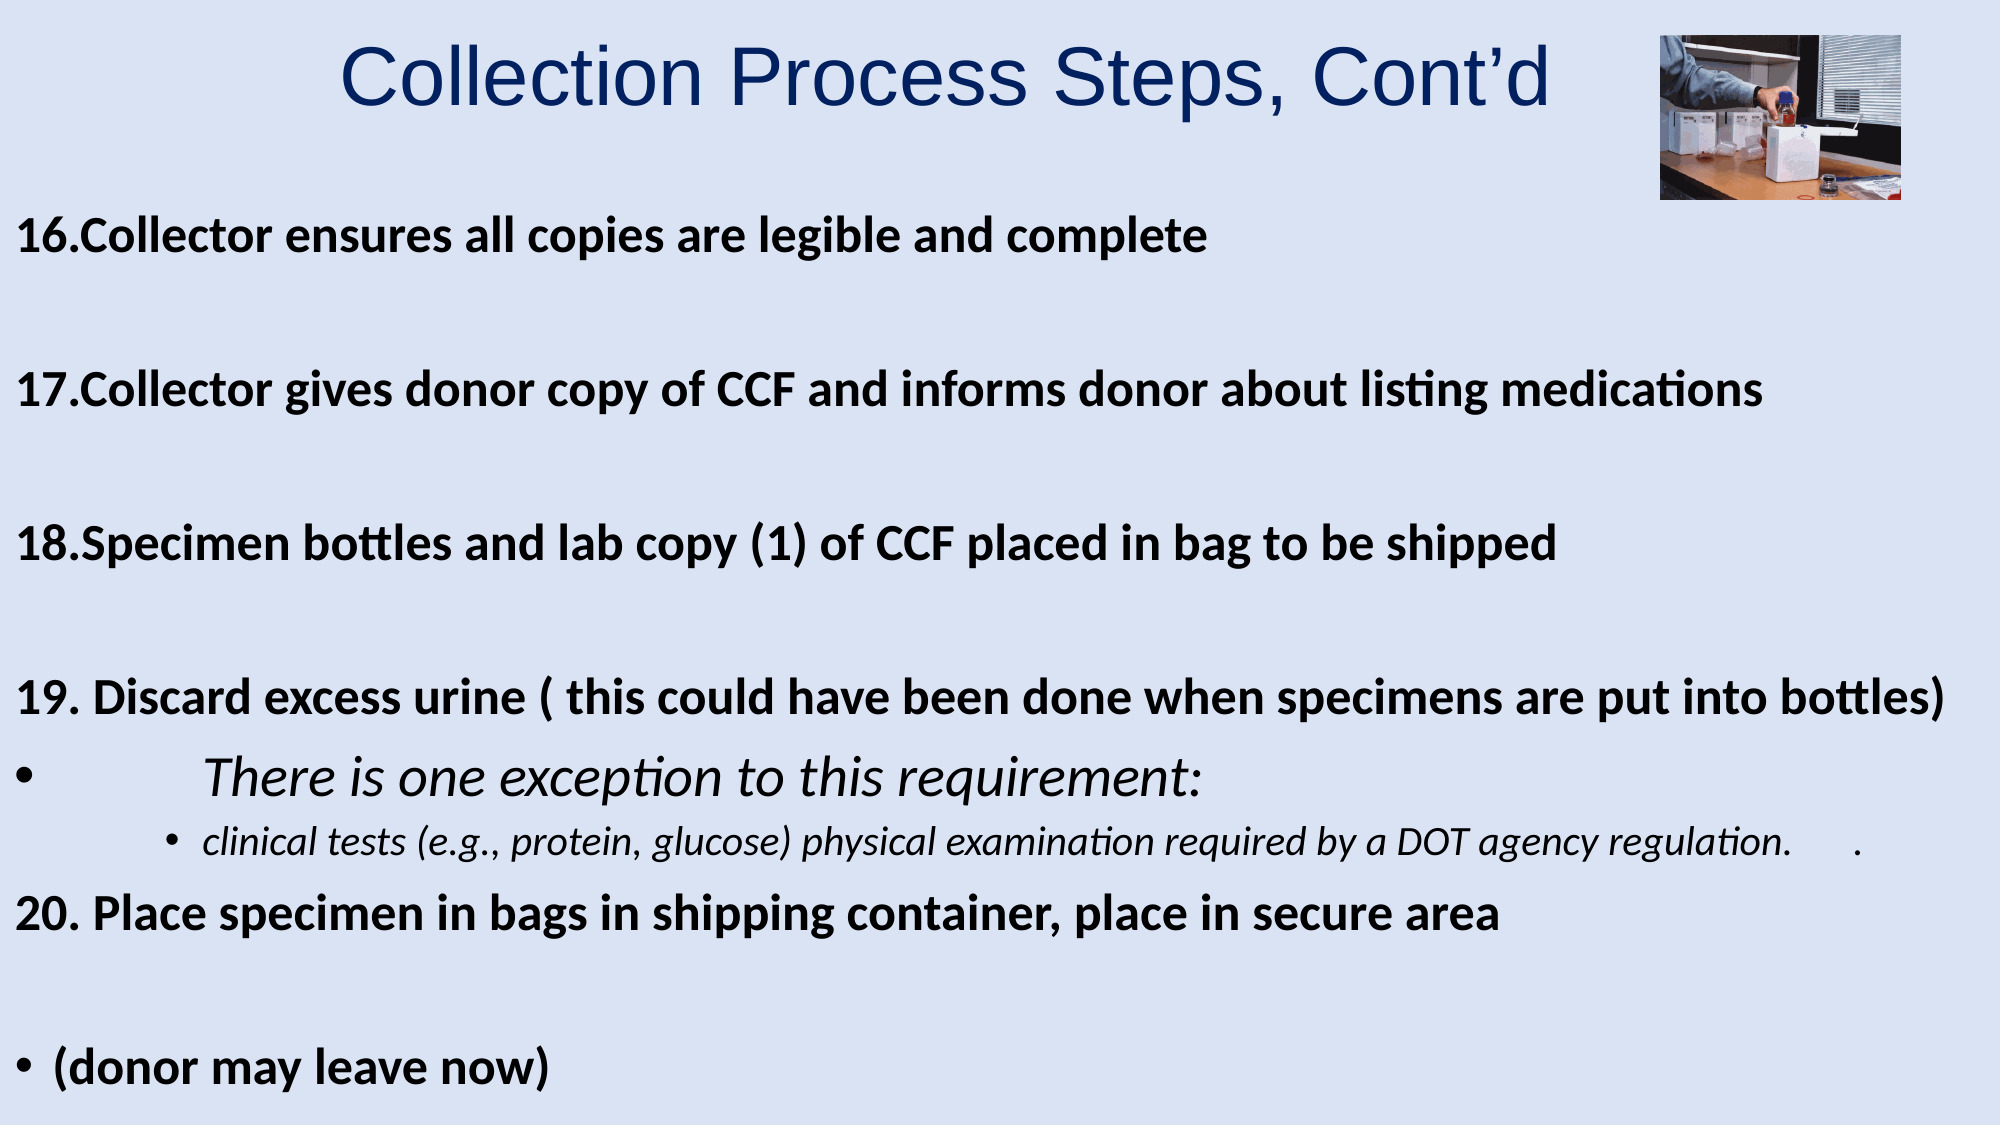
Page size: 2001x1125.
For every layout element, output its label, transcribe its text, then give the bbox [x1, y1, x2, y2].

title Collection Process Steps, Cont’d [324, 12, 1675, 146]
list 16.Collector ensures all copies are legible and complete 17.Collector gives donor copy of CCF and informs donor about listing medications 18.Specimen bottles and lab copy (1) of CCF placed in bag to be shipped 19. Discard excess urine ( this could have been done when specimens are put into bottles) There is one exception to this requirement: clinical tests (e.g., protein, glucose) physical examination required by a DOT agency regulation. . 20. Place specimen in bags in shipping container, place in secure area (donor may leave now) [0, 200, 1981, 1125]
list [1660, 35, 1901, 200]
